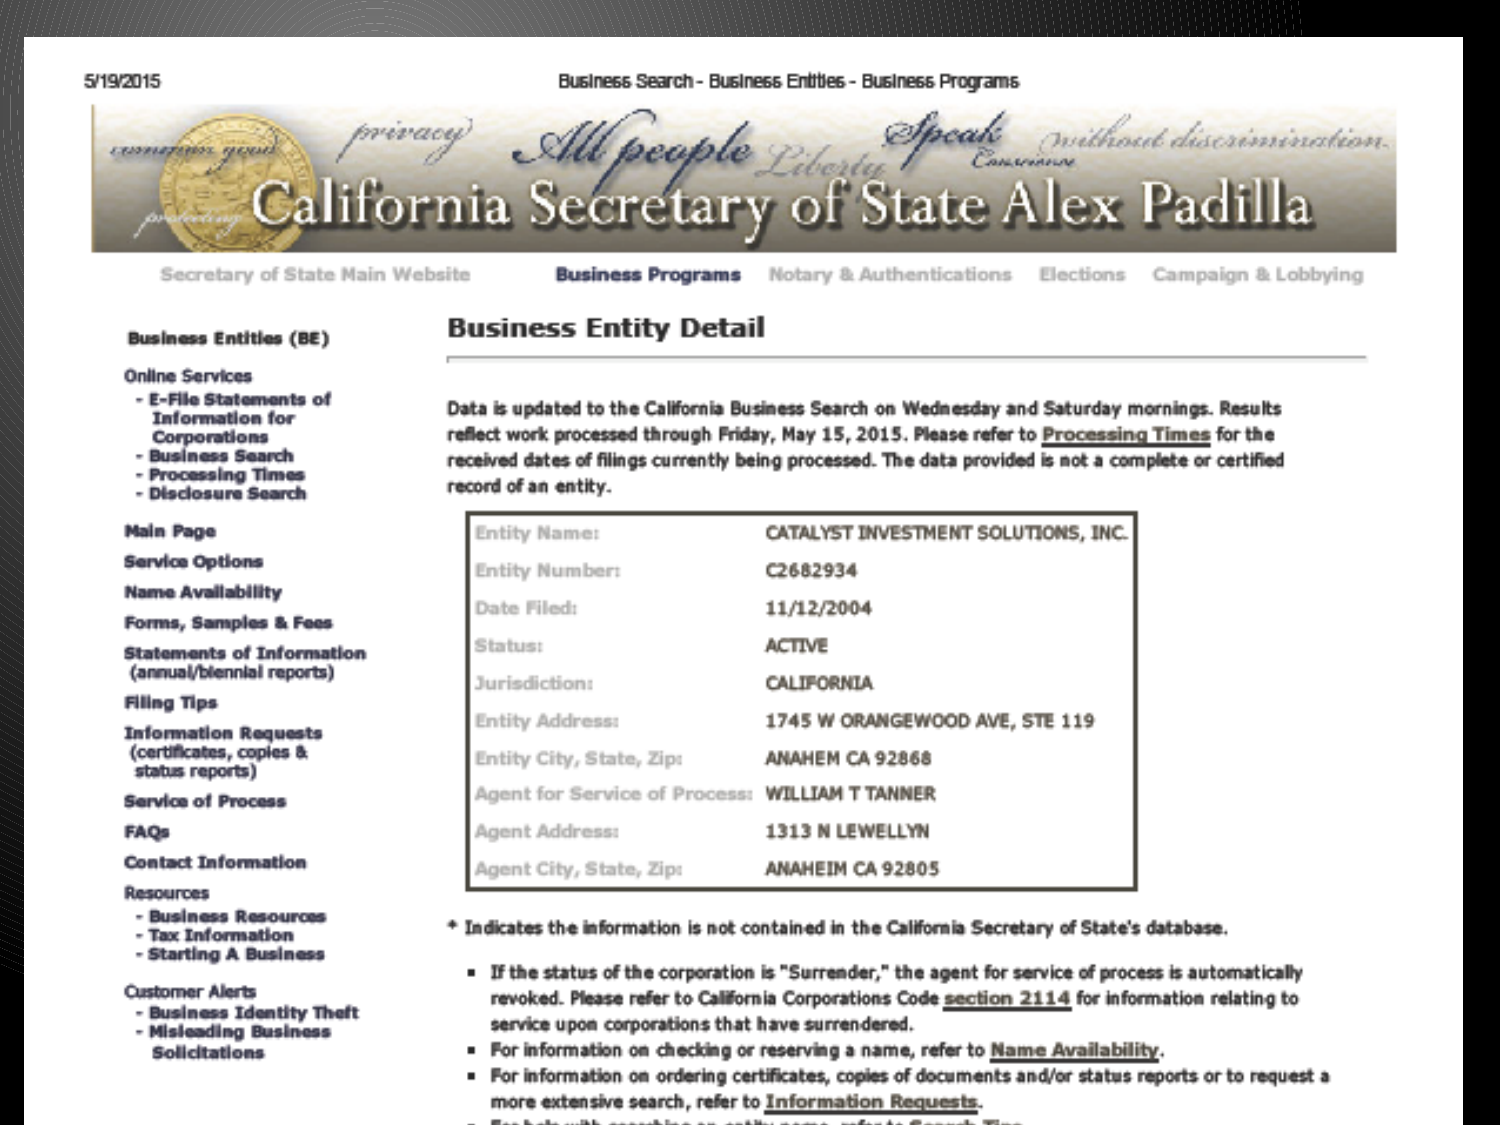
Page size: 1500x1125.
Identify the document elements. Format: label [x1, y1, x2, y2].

text_box [24, 37, 1463, 1125]
